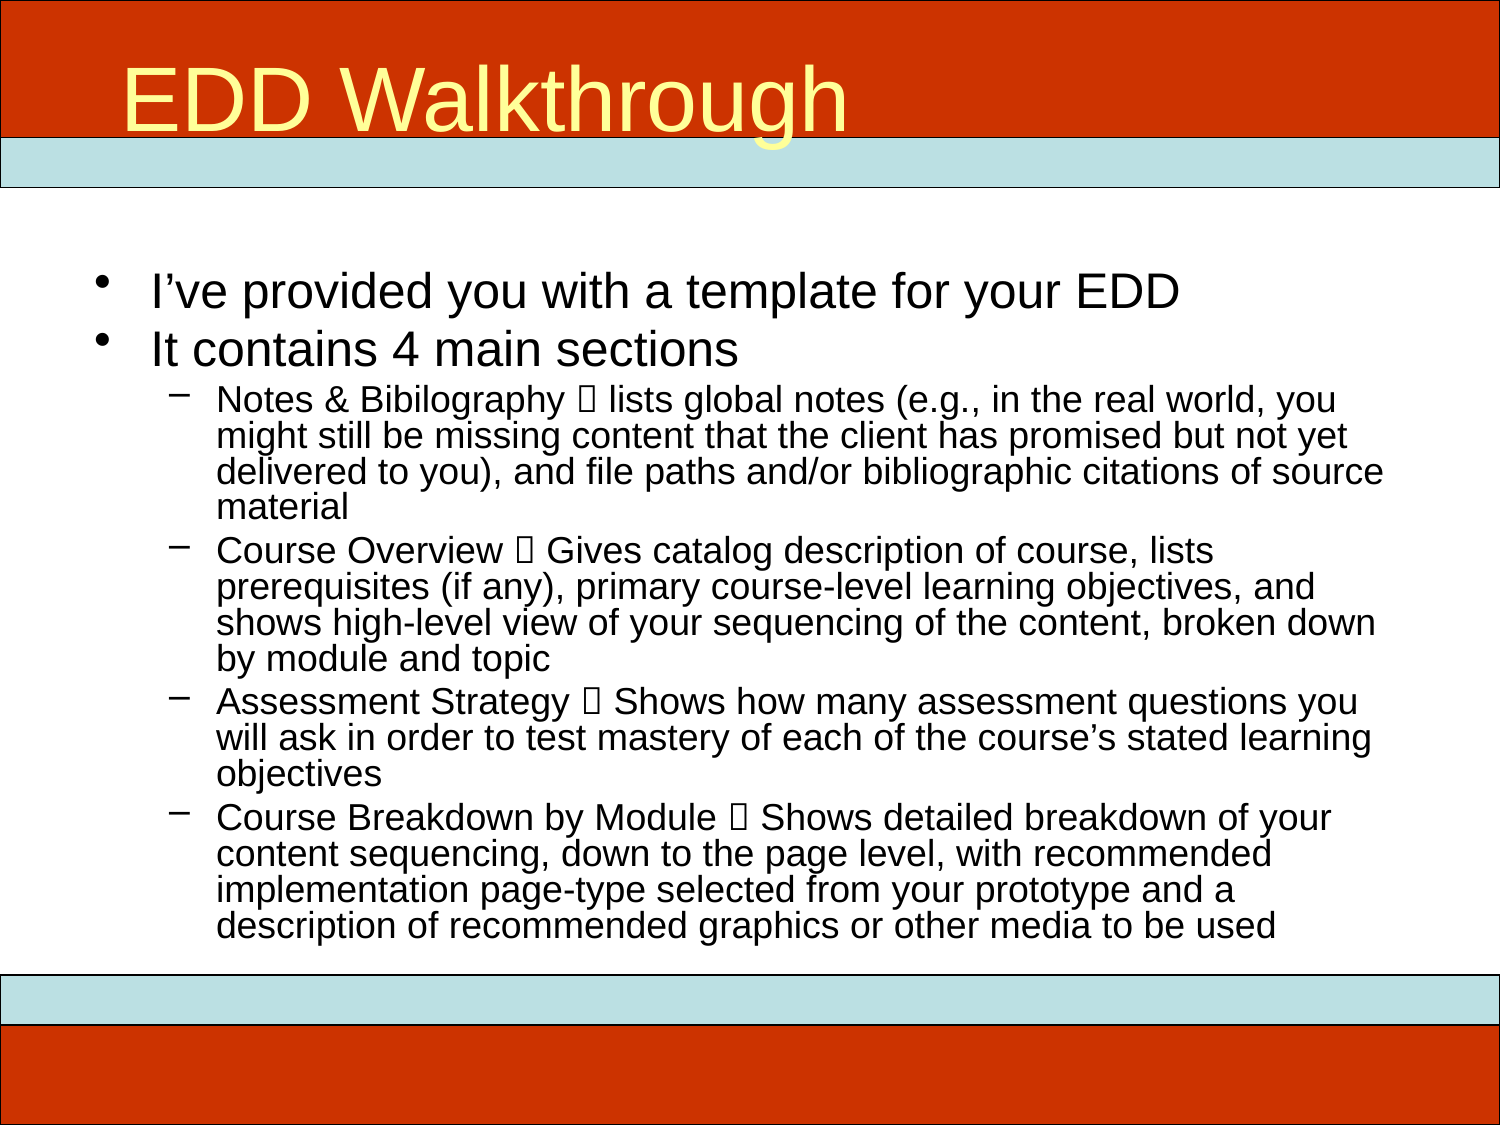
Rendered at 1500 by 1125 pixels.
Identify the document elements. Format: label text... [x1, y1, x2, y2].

title EDD Walkthrough [105, 0, 1456, 189]
list I’ve provided you with a template for your EDD It contains 4 main sections Notes & Bibilography  lists global notes (e.g., in the real world, you might still be missing content that the client has promised but not yet delivered to you), and file paths and/or bibliographic citations of source material Course Overview  Gives catalog description of course, lists prerequisites (if any), primary course-level learning objectives, and shows high-level view of your sequencing of the content, broken down by module and topic Assessment Strategy  Shows how many assessment questions you will ask in order to test mastery of each of the course’s stated learning objectives Course Breakdown by Module  Shows detailed breakdown of your content sequencing, down to the page level, with recommended implementation page-type selected from your prototype and a description of recommended graphics or other media to be used [78, 262, 1430, 1006]
